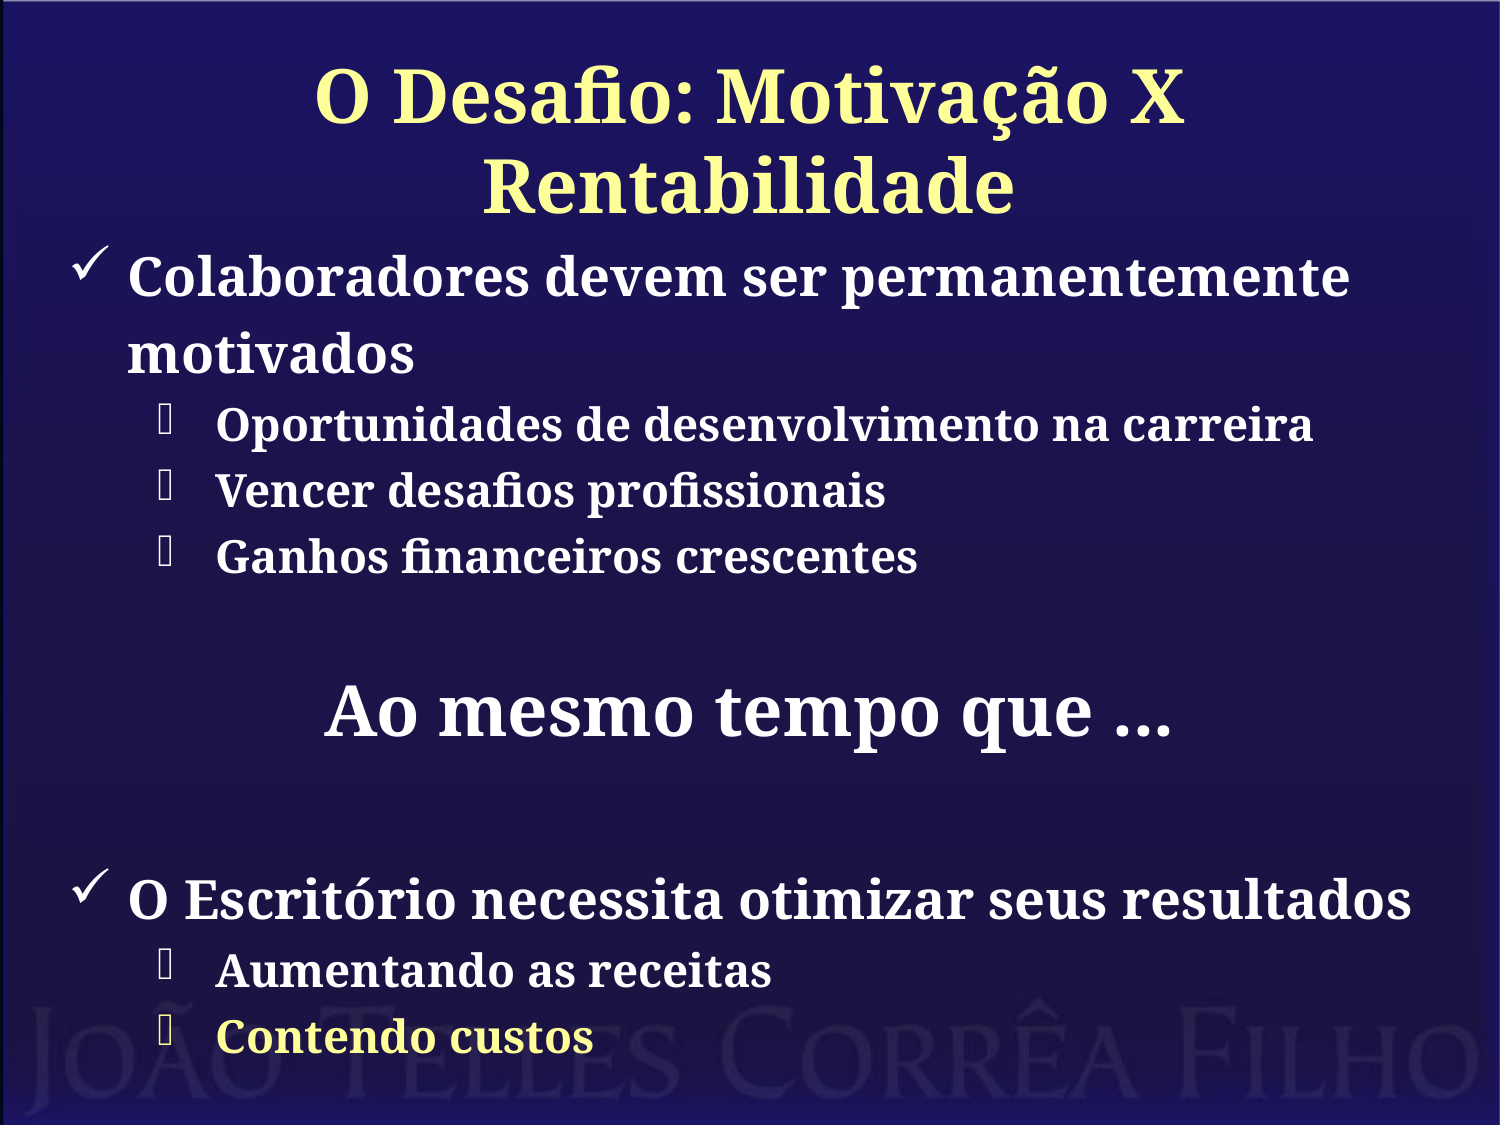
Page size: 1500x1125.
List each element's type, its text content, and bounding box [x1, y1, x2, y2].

picture [3, 0, 1500, 1125]
title O Desafio: Motivação X Rentabilidade [74, 44, 1426, 221]
text_box Colaboradores devem ser permanentemente motivados Oportunidades de desenvolvimento na carreira Vencer desafios profissionais Ganhos financeiros crescentes Ao mesmo tempo que ... O Escritório necessita otimizar seus resultados Aumentando as receitas Contendo custos [53, 221, 1447, 1070]
